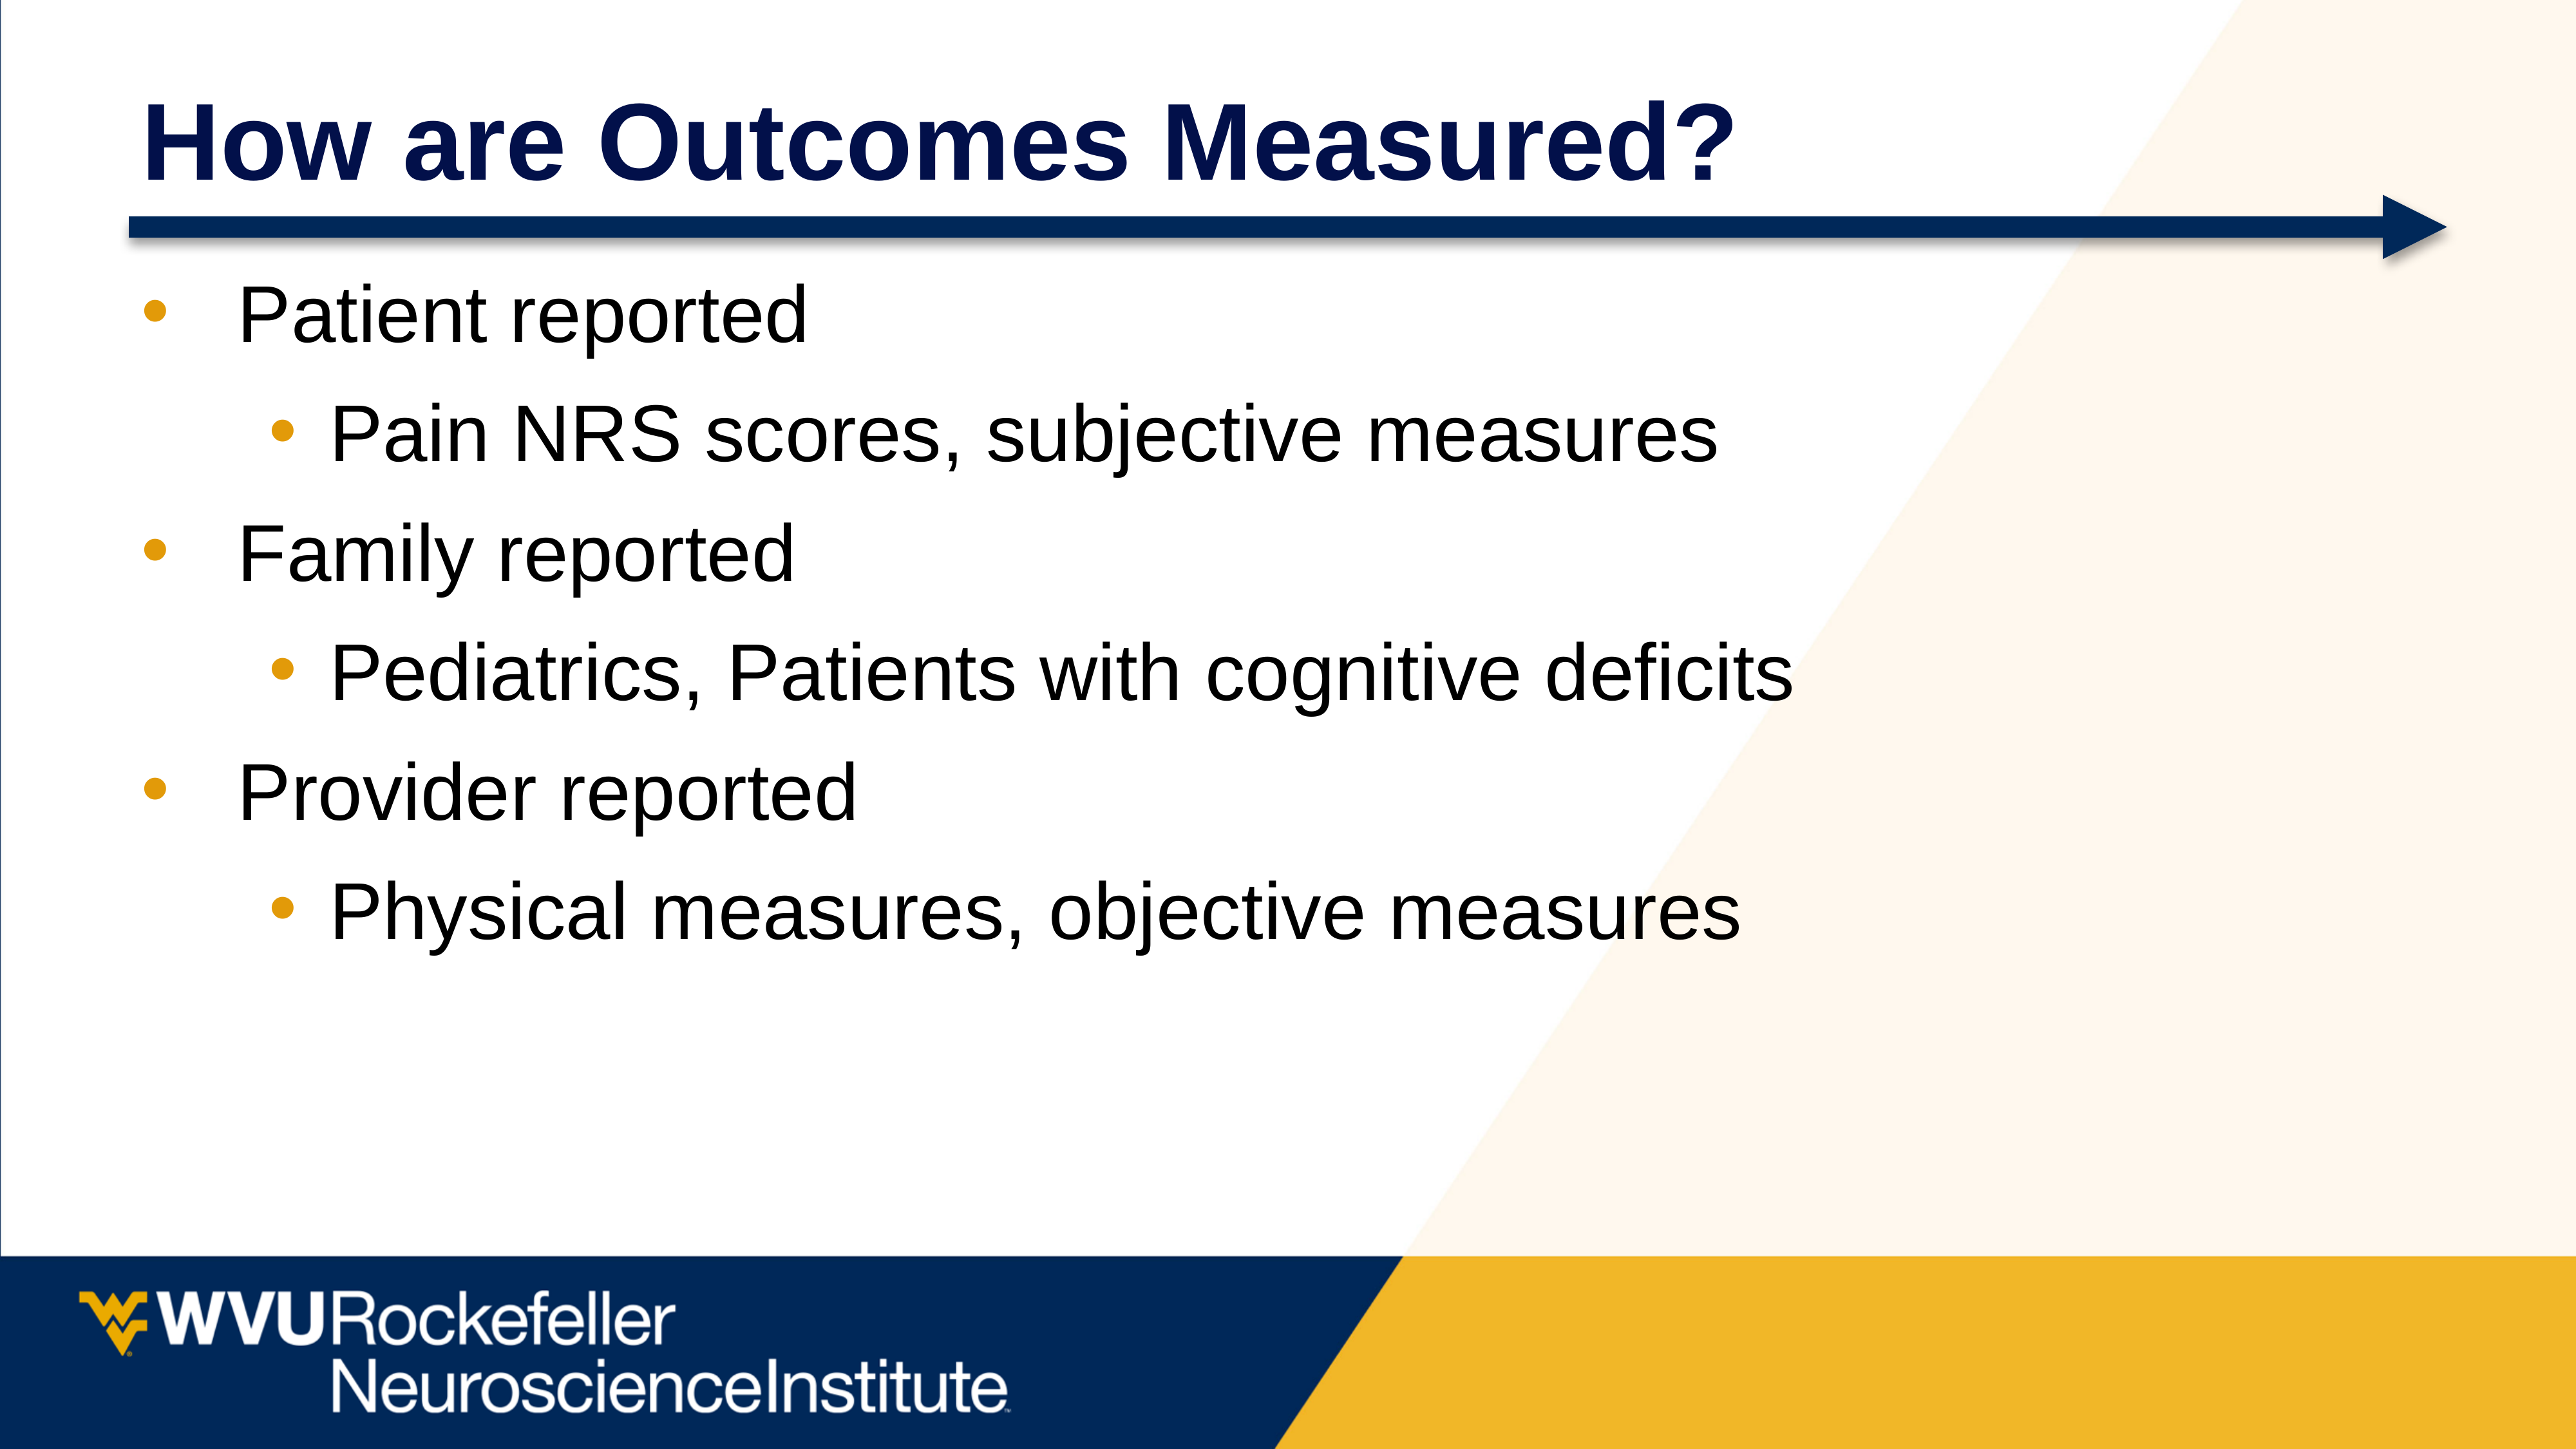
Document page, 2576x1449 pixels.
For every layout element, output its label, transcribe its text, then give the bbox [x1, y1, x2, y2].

list Patient reported Pain NRS scores, subjective measures Family reported Pediatrics, Patients with cognitive deficits Provider reported Physical measures, objective measures [128, 248, 2448, 1255]
title How are Outcomes Measured? [128, 57, 2448, 216]
picture [0, 0, 2576, 1449]
